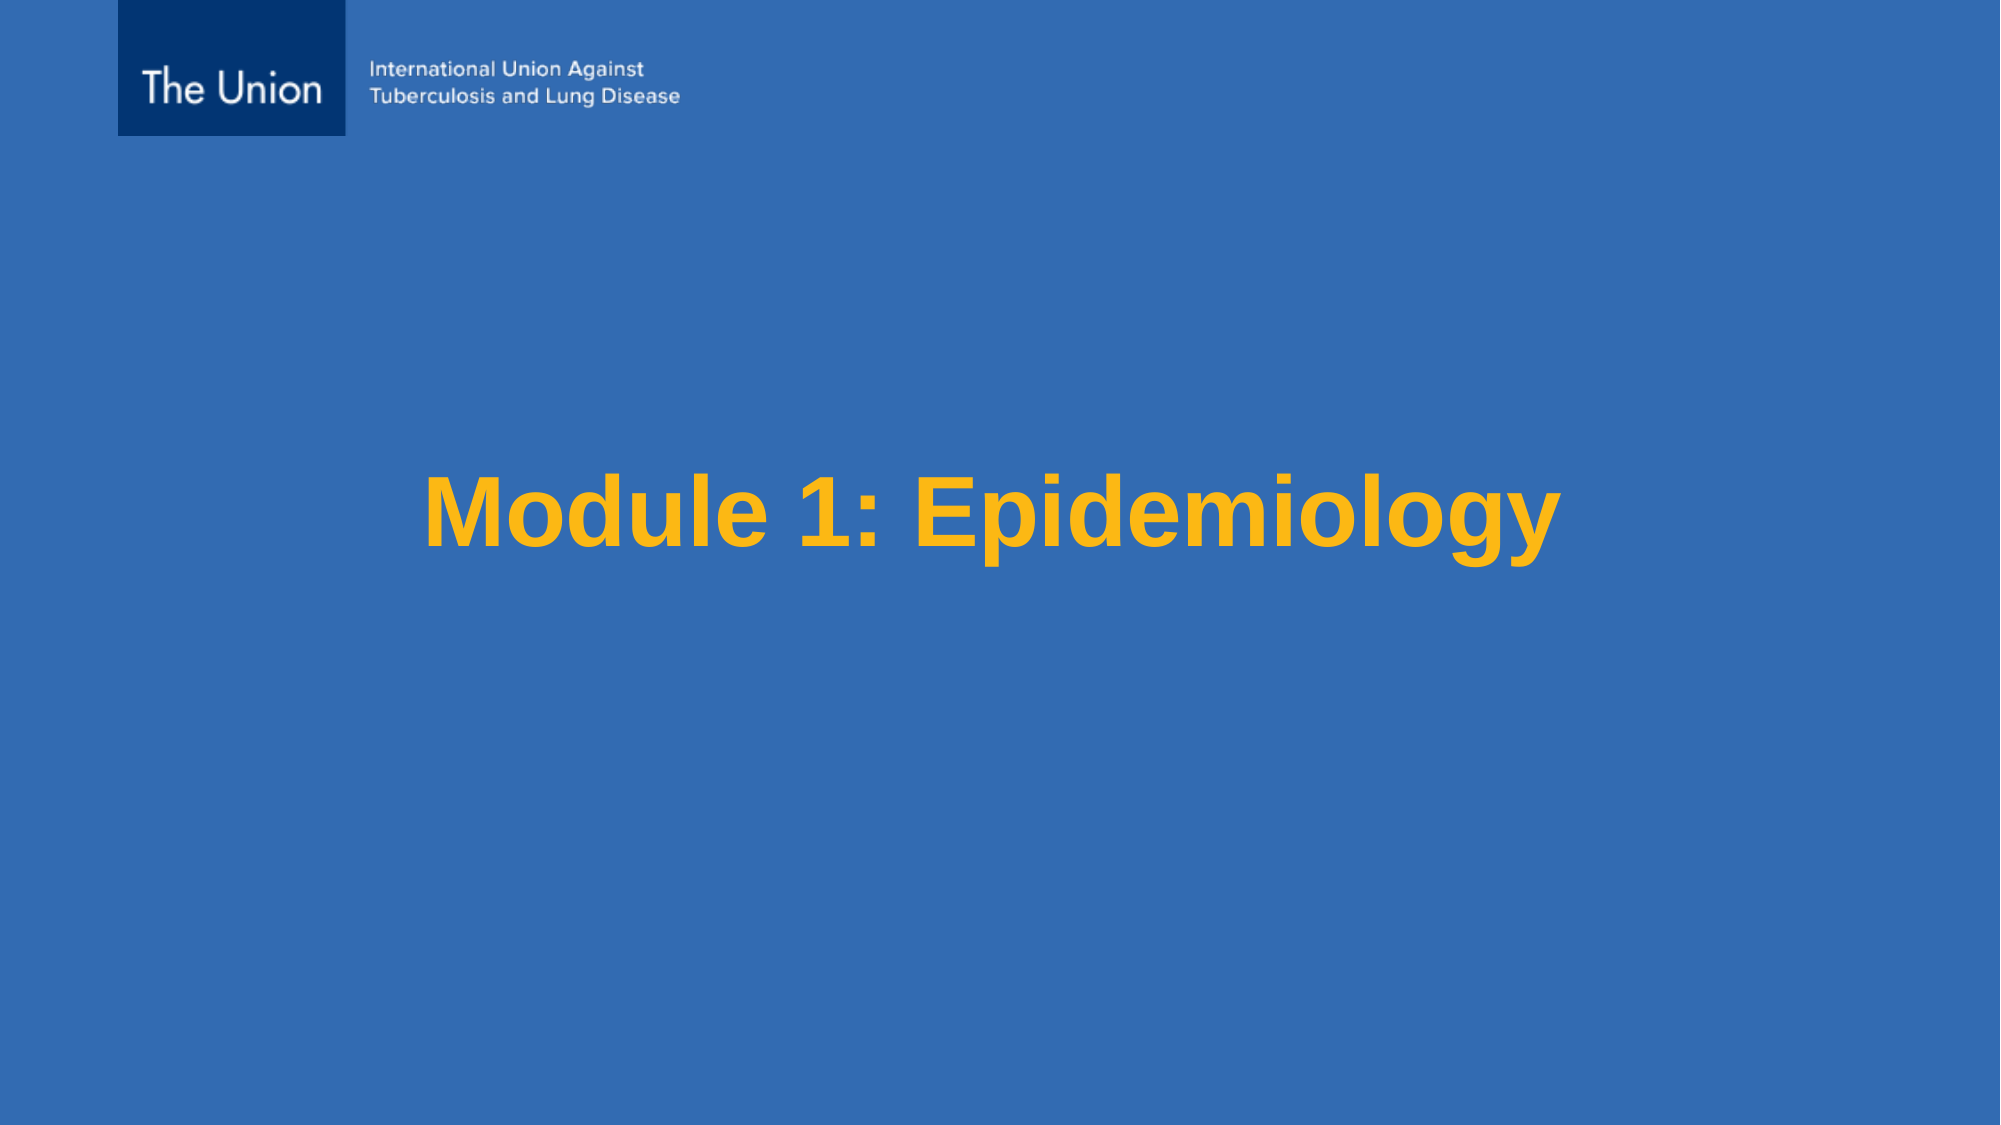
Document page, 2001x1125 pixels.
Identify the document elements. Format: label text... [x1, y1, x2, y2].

picture [118, 0, 693, 136]
title Module 1: Epidemiology [235, 385, 1750, 576]
